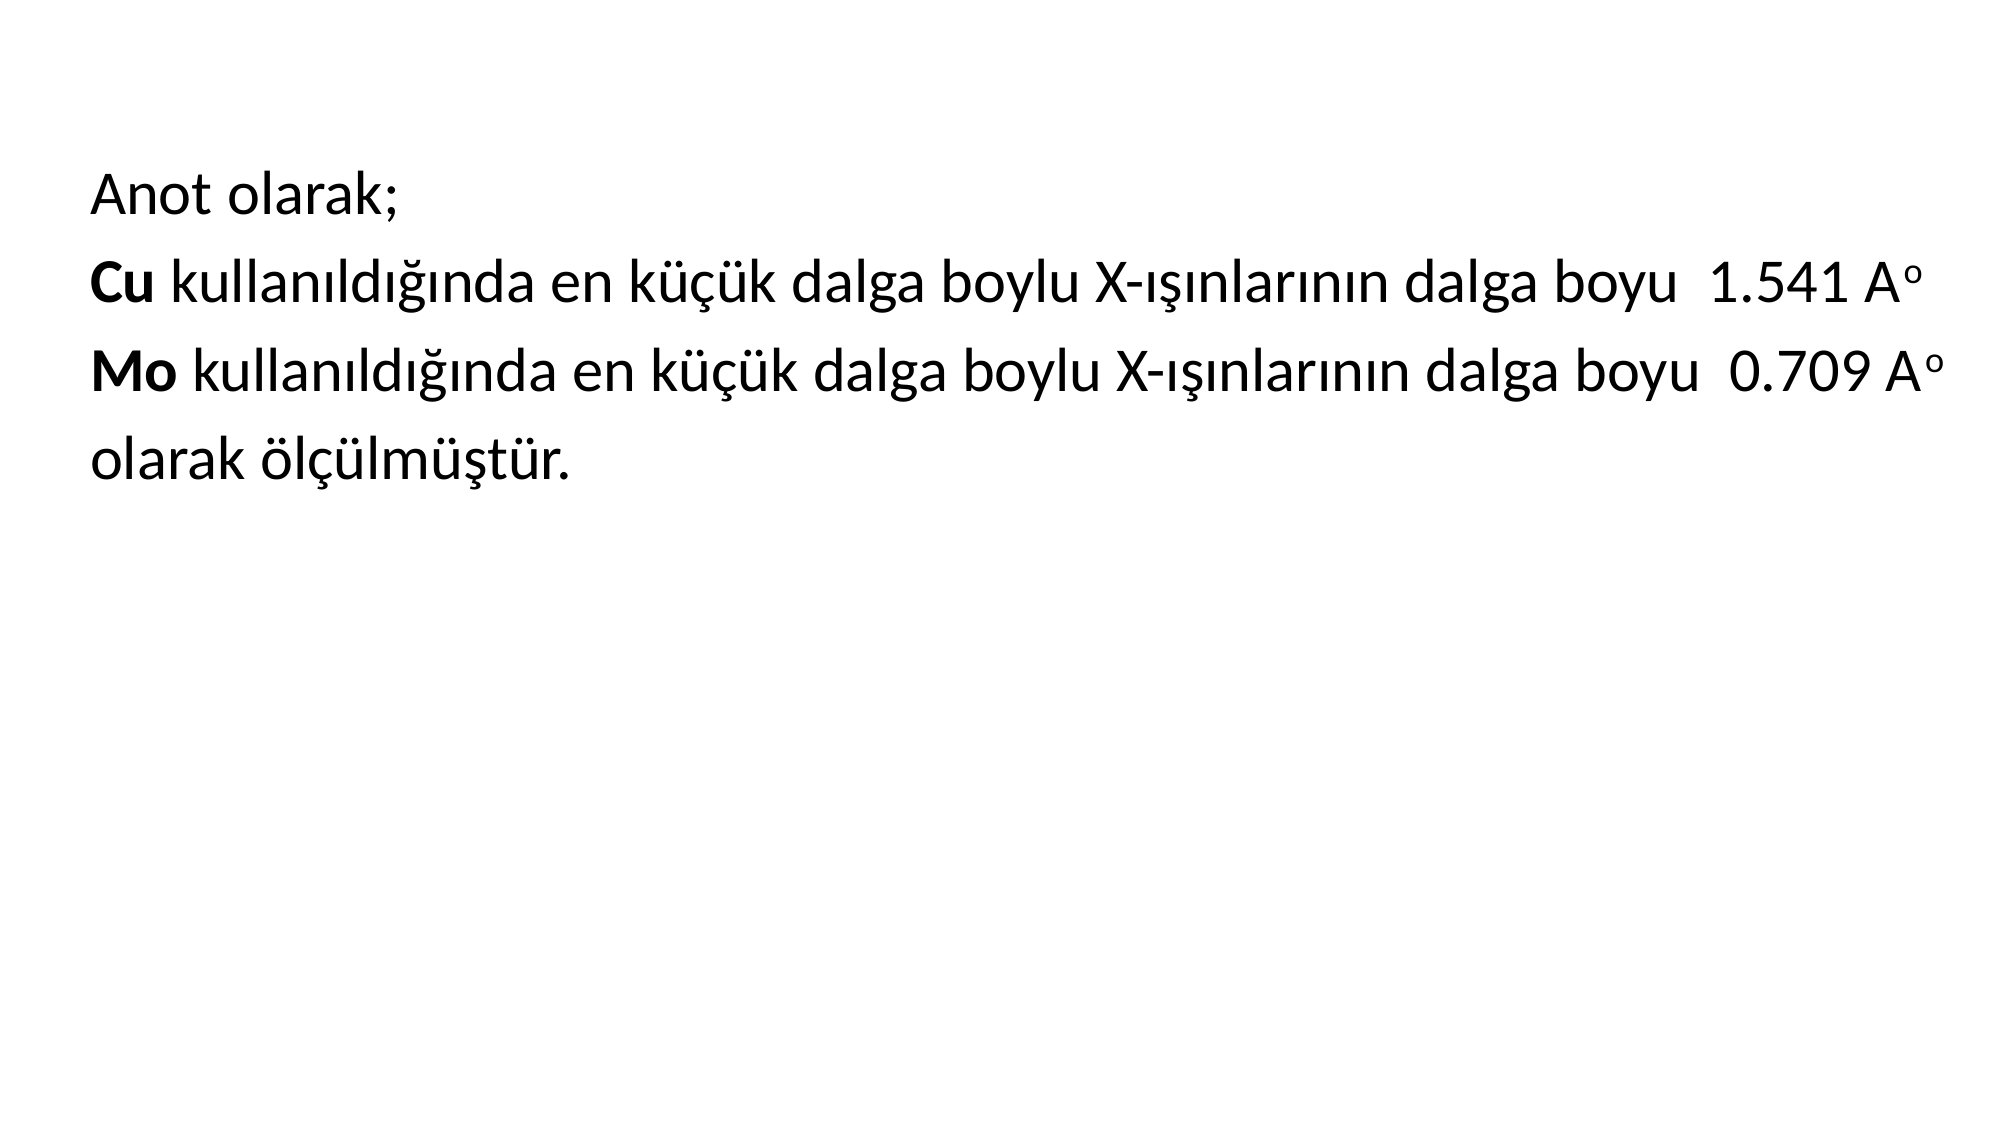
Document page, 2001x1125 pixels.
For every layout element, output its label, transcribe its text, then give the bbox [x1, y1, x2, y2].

list Anot olarak; Cu kullanıldığında en küçük dalga boylu X-ışınlarının dalga boyu 1.541 Ao Mo kullanıldığında en küçük dalga boylu X-ışınlarının dalga boyu 0.709 Ao olarak ölçülmüştür. [75, 57, 1965, 481]
